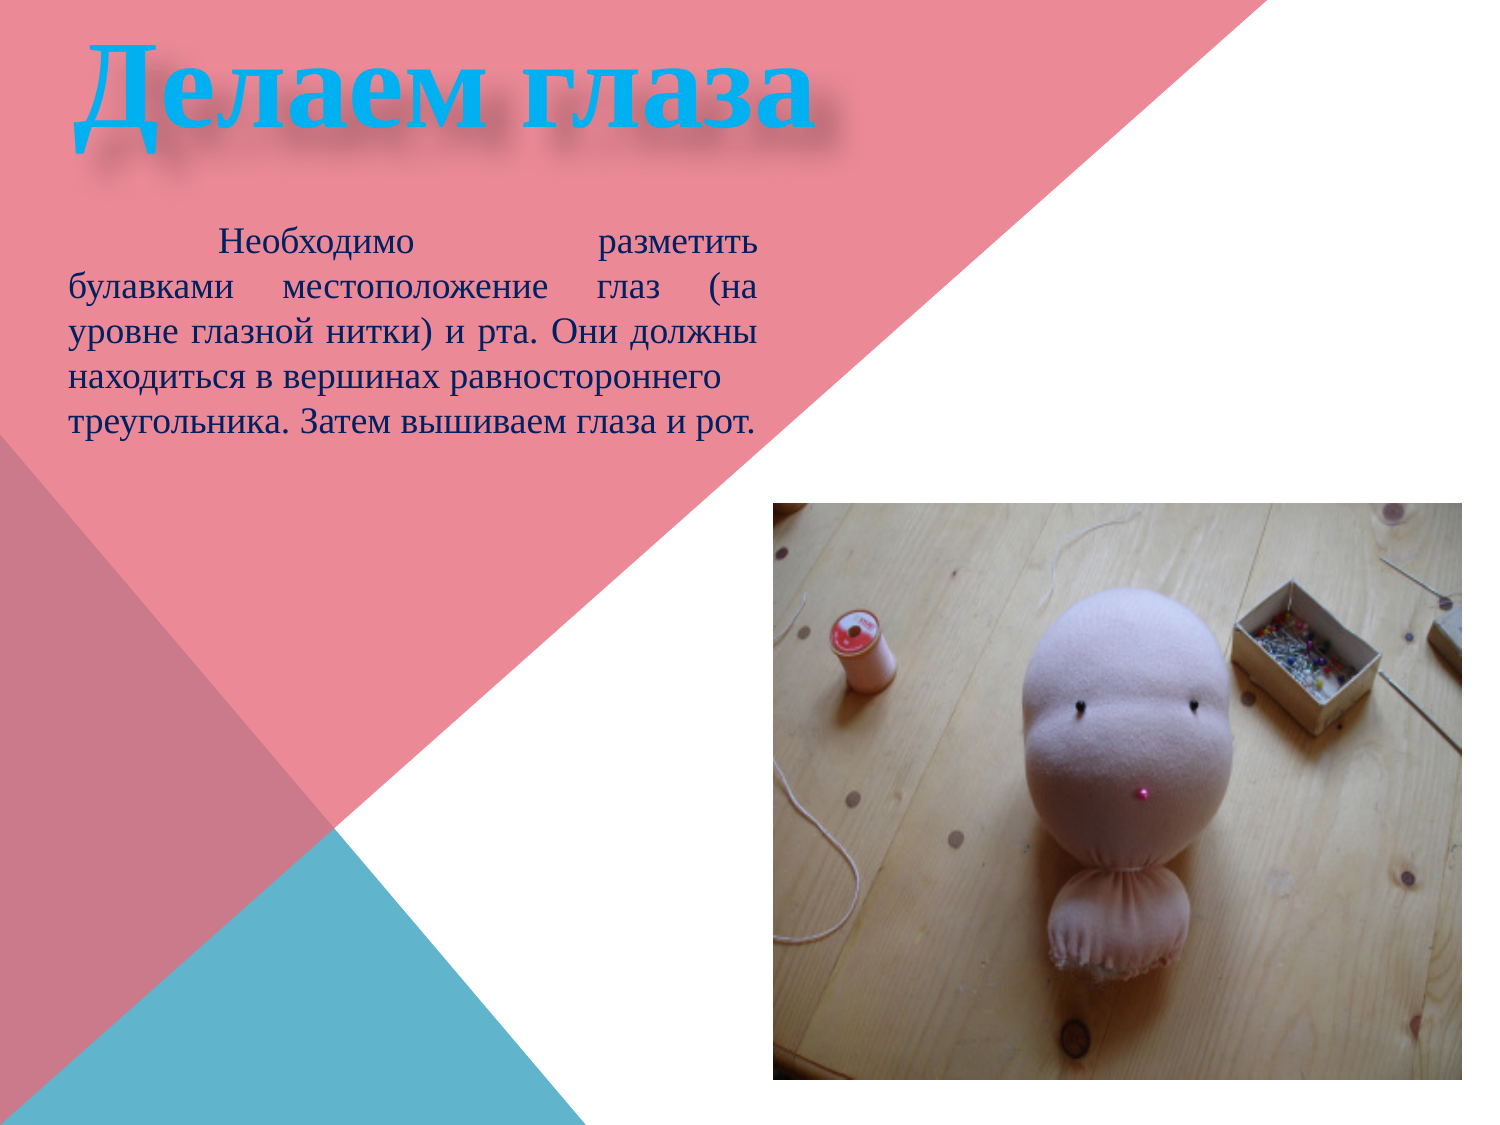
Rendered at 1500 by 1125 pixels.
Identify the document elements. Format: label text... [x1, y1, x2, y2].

list Необходимо разметить булавками местоположение глаз (на уровне глазной нитки) и рта. Они должны находиться в вершинах равностороннего треугольника. Затем вышиваем глаза и рот. [53, 208, 774, 668]
title Делаем глаза [58, 0, 855, 153]
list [773, 503, 1462, 1080]
